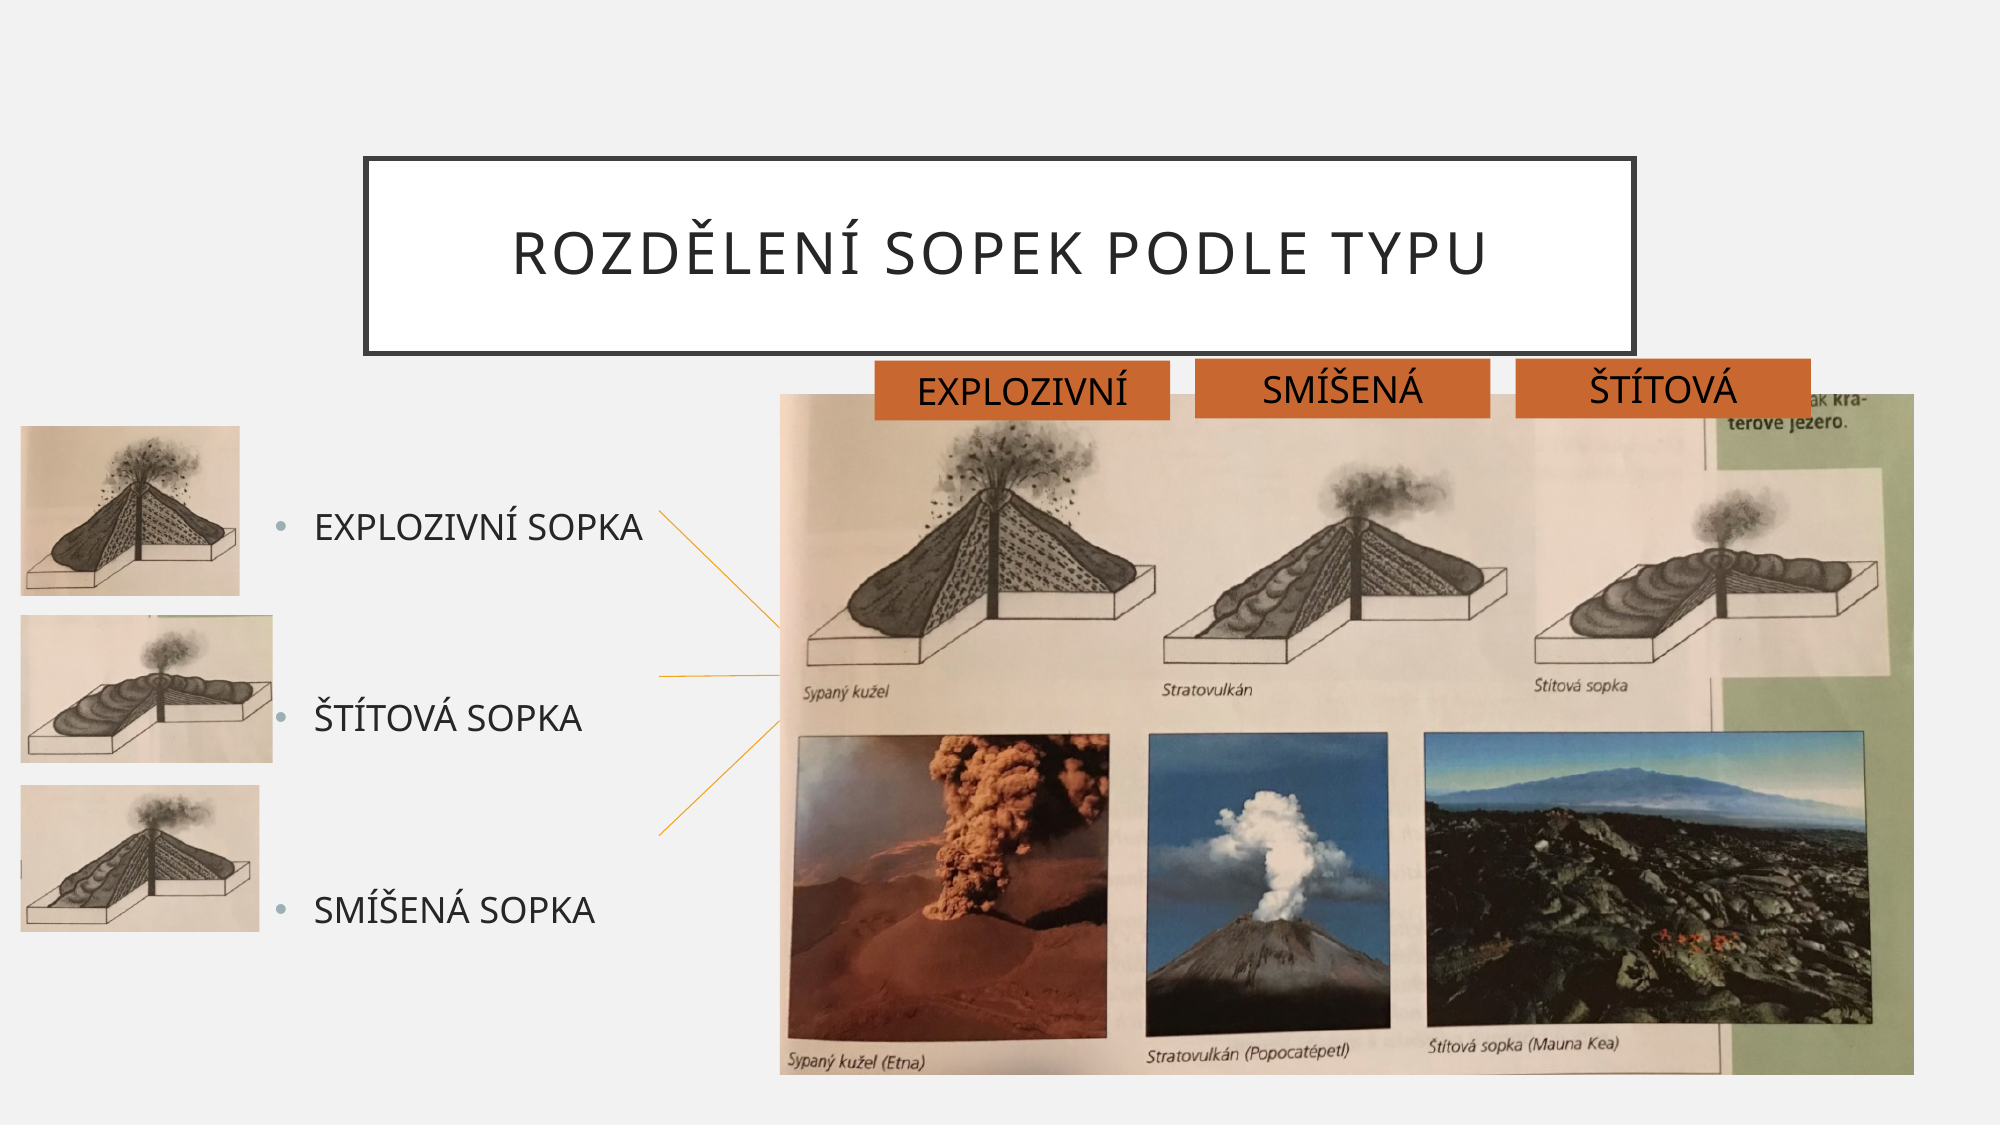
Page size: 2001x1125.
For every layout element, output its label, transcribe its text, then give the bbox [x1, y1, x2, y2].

list EXPLOZIVNÍ SOPKA ŠTÍTOVÁ SOPKA SMÍŠENÁ SOPKA [259, 432, 779, 942]
picture [20, 401, 273, 978]
title Rozdělení sopek podle typu [363, 156, 1637, 356]
picture [781, 167, 1913, 1125]
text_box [659, 510, 1001, 836]
text_box ŠTÍTOVÁ [1687, 358, 1811, 419]
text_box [659, 836, 1001, 843]
text_box EXPLOZIVNÍ [874, 360, 1006, 421]
